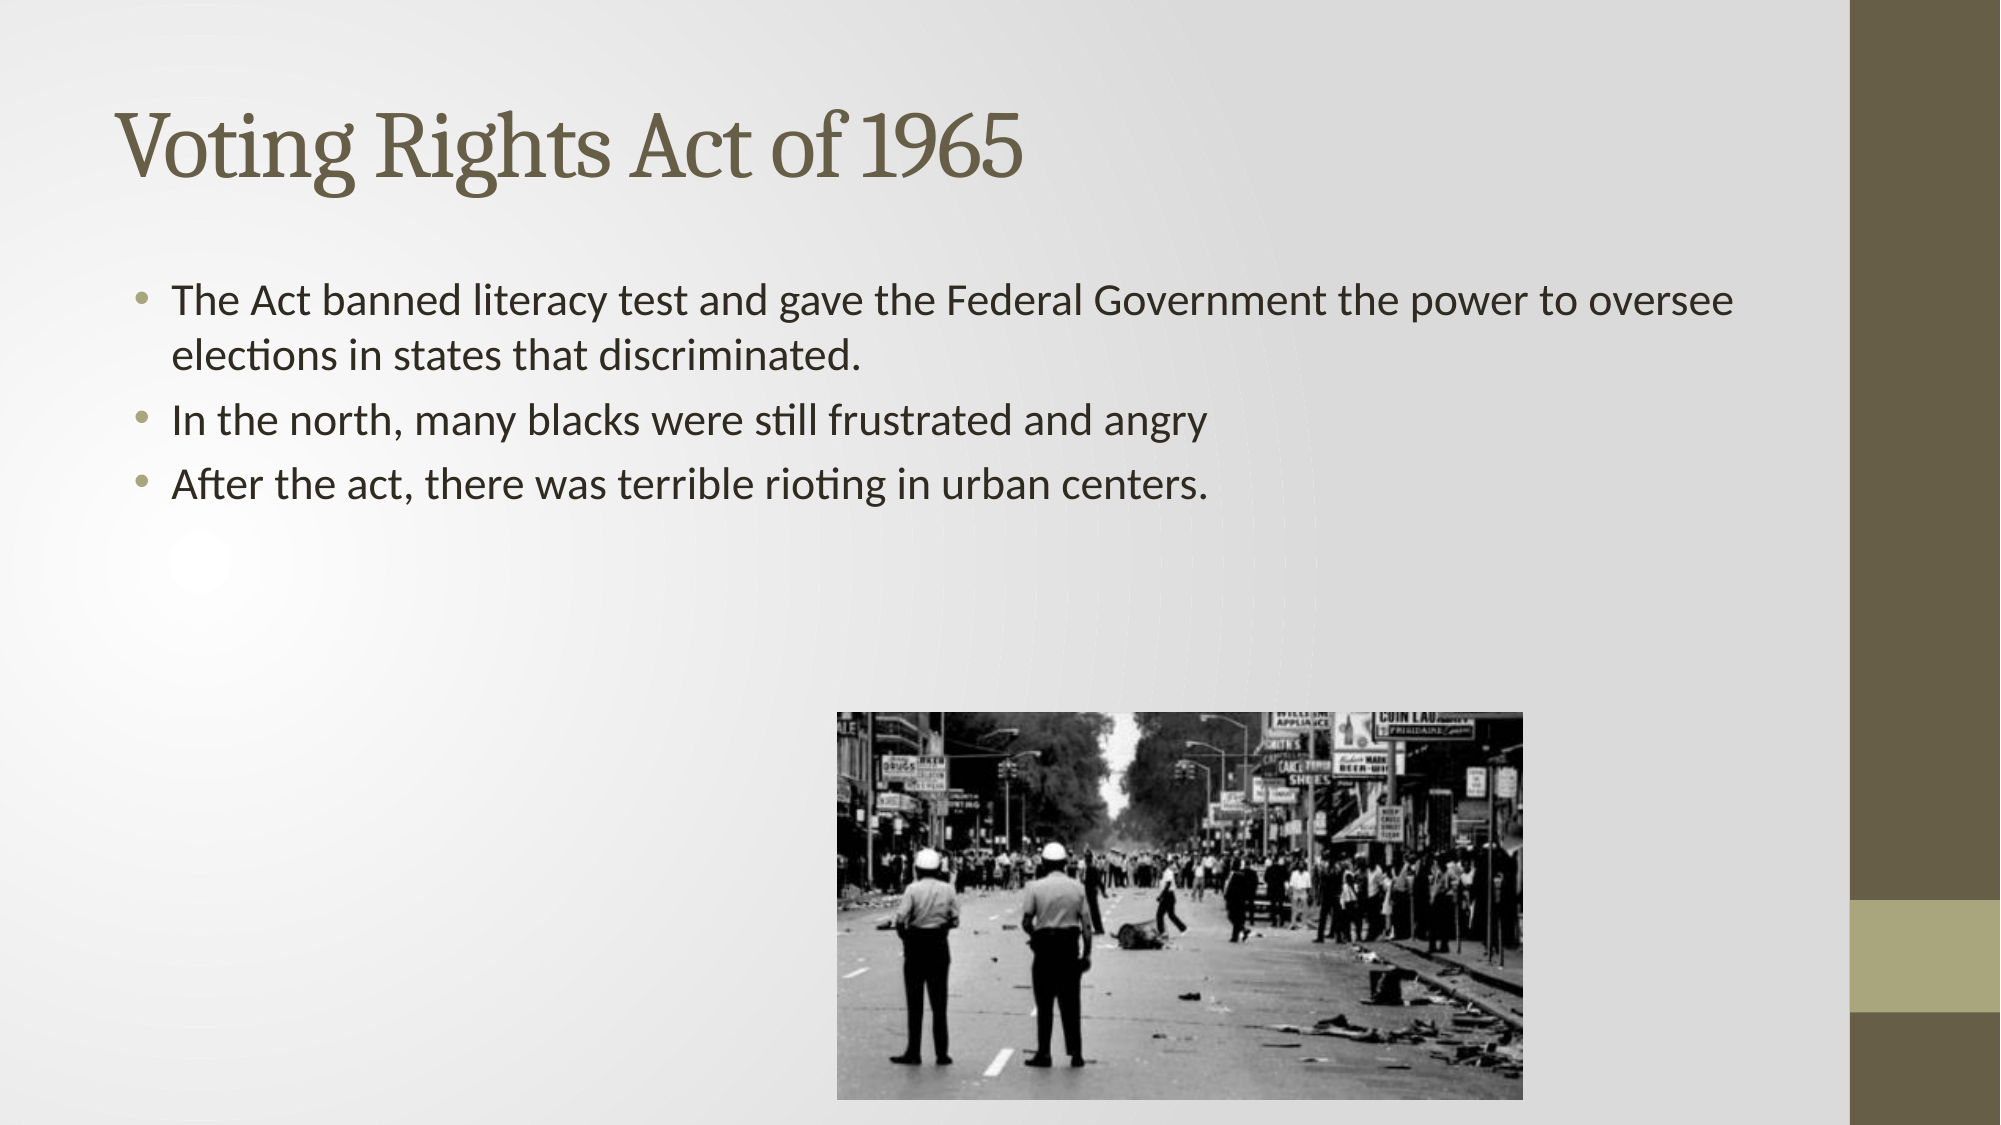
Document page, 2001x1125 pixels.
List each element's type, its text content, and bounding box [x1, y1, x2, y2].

list The Act banned literacy test and gave the Federal Government the power to oversee elections in states that discriminated. In the north, many blacks were still frustrated and angry After the act, there was terrible rioting in urban centers. [99, 262, 1767, 1050]
picture [836, 711, 1523, 1101]
title Voting Rights Act of 1965 [99, 45, 1767, 233]
